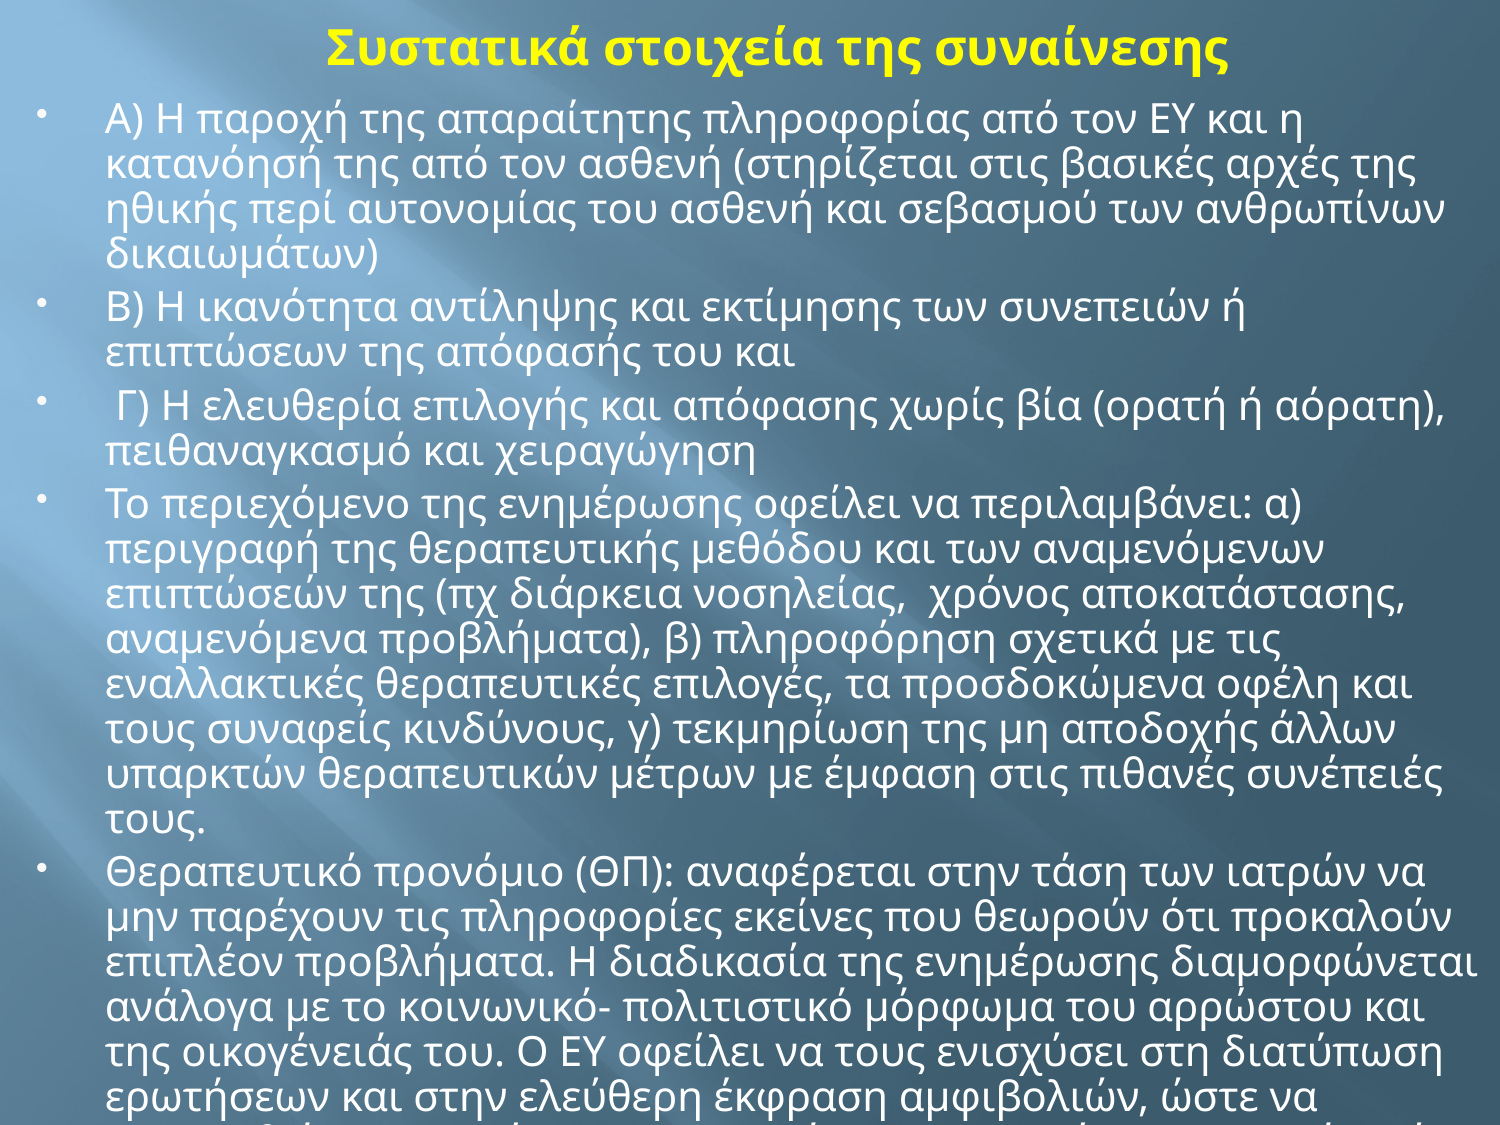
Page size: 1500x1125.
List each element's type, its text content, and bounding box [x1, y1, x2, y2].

list Α) Η παροχή της απαραίτητης πληροφορίας από τον ΕΥ και η κατανόησή της από τον ασθενή (στηρίζεται στις βασικές αρχές της ηθικής περί αυτονομίας του ασθενή και σεβασμού των ανθρωπίνων δικαιωμάτων) Β) Η ικανότητα αντίληψης και εκτίμησης των συνεπειών ή επιπτώσεων της απόφασής του και Γ) Η ελευθερία επιλογής και απόφασης χωρίς βία (ορατή ή αόρατη), πειθαναγκασμό και χειραγώγηση Το περιεχόμενο της ενημέρωσης οφείλει να περιλαμβάνει: α) περιγραφή της θεραπευτικής μεθόδου και των αναμενόμενων επιπτώσεών της (πχ διάρκεια νοσηλείας, χρόνος αποκατάστασης, αναμενόμενα προβλήματα), β) πληροφόρηση σχετικά με τις εναλλακτικές θεραπευτικές επιλογές, τα προσδοκώμενα οφέλη και τους συναφείς κινδύνους, γ) τεκμηρίωση της μη αποδοχής άλλων υπαρκτών θεραπευτικών μέτρων με έμφαση στις πιθανές συνέπειές τους. Θεραπευτικό προνόμιο (ΘΠ): αναφέρεται στην τάση των ιατρών να μην παρέχουν τις πληροφορίες εκείνες που θεωρούν ότι προκαλούν επιπλέον προβλήματα. Η διαδικασία της ενημέρωσης διαμορφώνεται ανάλογα με το κοινωνικό- πολιτιστικό μόρφωμα του αρρώστου και της οικογένειάς του. Ο ΕΥ οφείλει να τους ενισχύσει στη διατύπωση ερωτήσεων και στην ελεύθερη έκφραση αμφιβολιών, ώστε να επιτευχθεί και η ποιότητα της ενημέρωσης και η έγκυρη συναίνεσή τους κ όχι να χρησιμοποιείται ως «τέχνασμα-ΘΠ» . [0, 90, 1500, 1125]
title Συστατικά στοιχεία της συναίνεσης [159, 0, 1397, 90]
